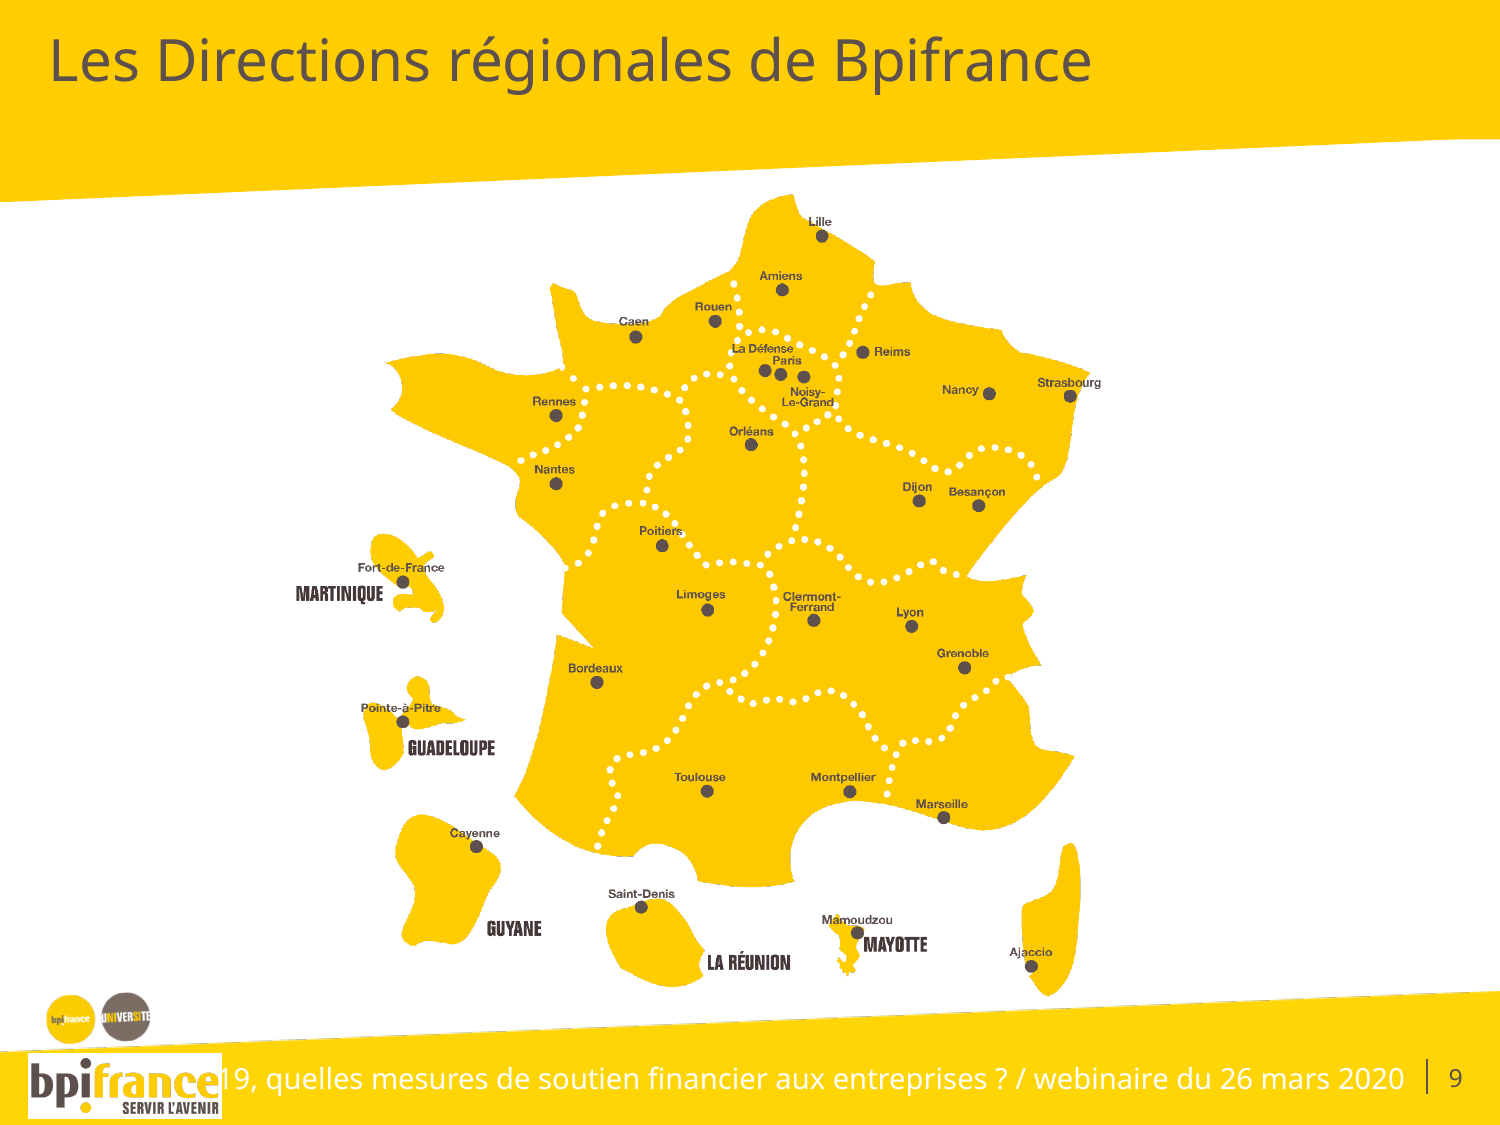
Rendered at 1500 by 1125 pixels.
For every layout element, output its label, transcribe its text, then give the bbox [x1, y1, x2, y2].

title Les Directions régionales de Bpifrance [33, 24, 1466, 146]
picture [46, 992, 150, 1044]
slide_number 9 [1433, 1054, 1500, 1106]
picture [243, 169, 1256, 1031]
